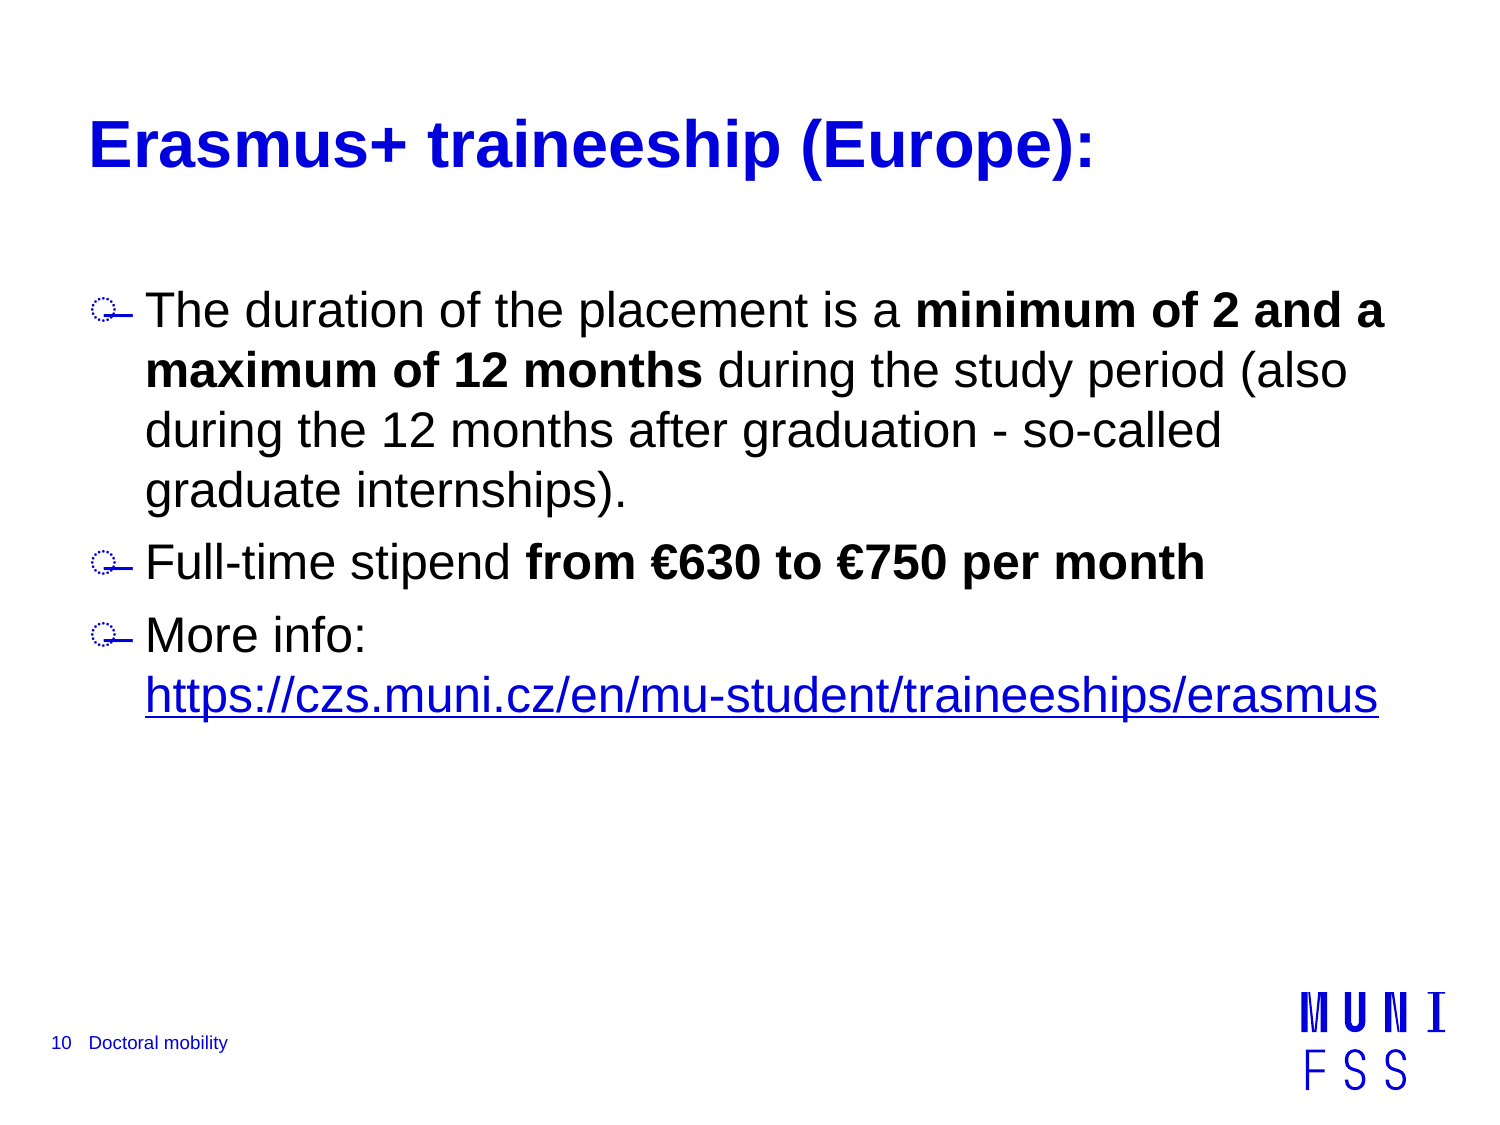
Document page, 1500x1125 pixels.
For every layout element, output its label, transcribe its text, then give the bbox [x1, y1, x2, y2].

footer Doctoral mobility [88, 1021, 1063, 1063]
slide_number 10 [50, 1021, 82, 1063]
list The duration of the placement is a minimum of 2 and a maximum of 12 months during the study period (also during the 12 months after graduation - so-called graduate internships). Full-time stipend from €630 to €750 per month More info: https://czs.muni.cz/en/mu-student/traineeships/erasmus [88, 277, 1412, 957]
title Erasmus+ traineeship (Europe): [88, 118, 1412, 193]
